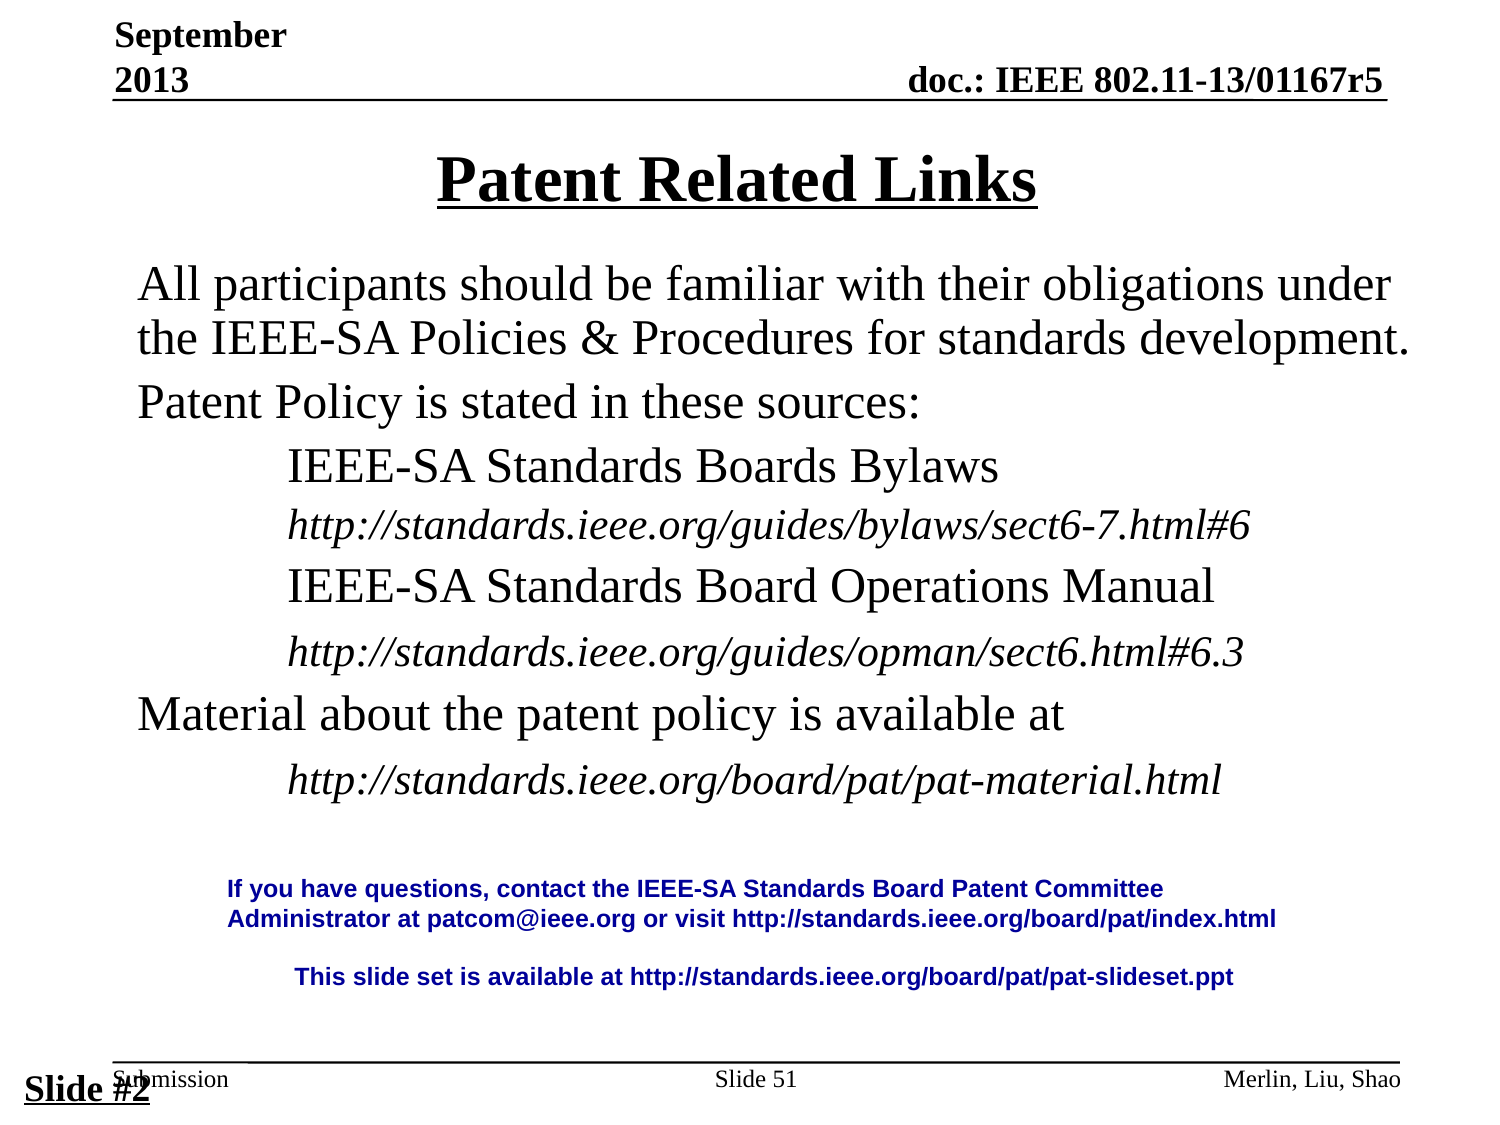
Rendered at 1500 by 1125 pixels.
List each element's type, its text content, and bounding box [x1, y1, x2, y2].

text_box If you have questions, contact the IEEE-SA Standards Board Patent Committee Administrator at patcom@ieee.org or visit http://standards.ieee.org/board/pat/index.html This slide set is available at http://standards.ieee.org/board/pat/pat-slideset.ppt [212, 865, 1325, 998]
text_box Slide #2 [9, 1056, 166, 1116]
title Patent Related Links [99, 112, 1376, 238]
list All participants should be familiar with their obligations under the IEEE-SA Policies & Procedures for standards development. Patent Policy is stated in these sources: IEEE-SA Standards Boards Bylaws http://standards.ieee.org/guides/bylaws/sect6-7.html#6 IEEE-SA Standards Board Operations Manual http://standards.ieee.org/guides/opman/sect6.html#6.3 Material about the patent policy is available at http://standards.ieee.org/board/pat/pat-material.html [0, 249, 1476, 826]
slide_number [114, 54, 313, 101]
slide_number Slide 51 [712, 1061, 800, 1093]
footer Merlin, Liu, Shao [1221, 1061, 1402, 1093]
